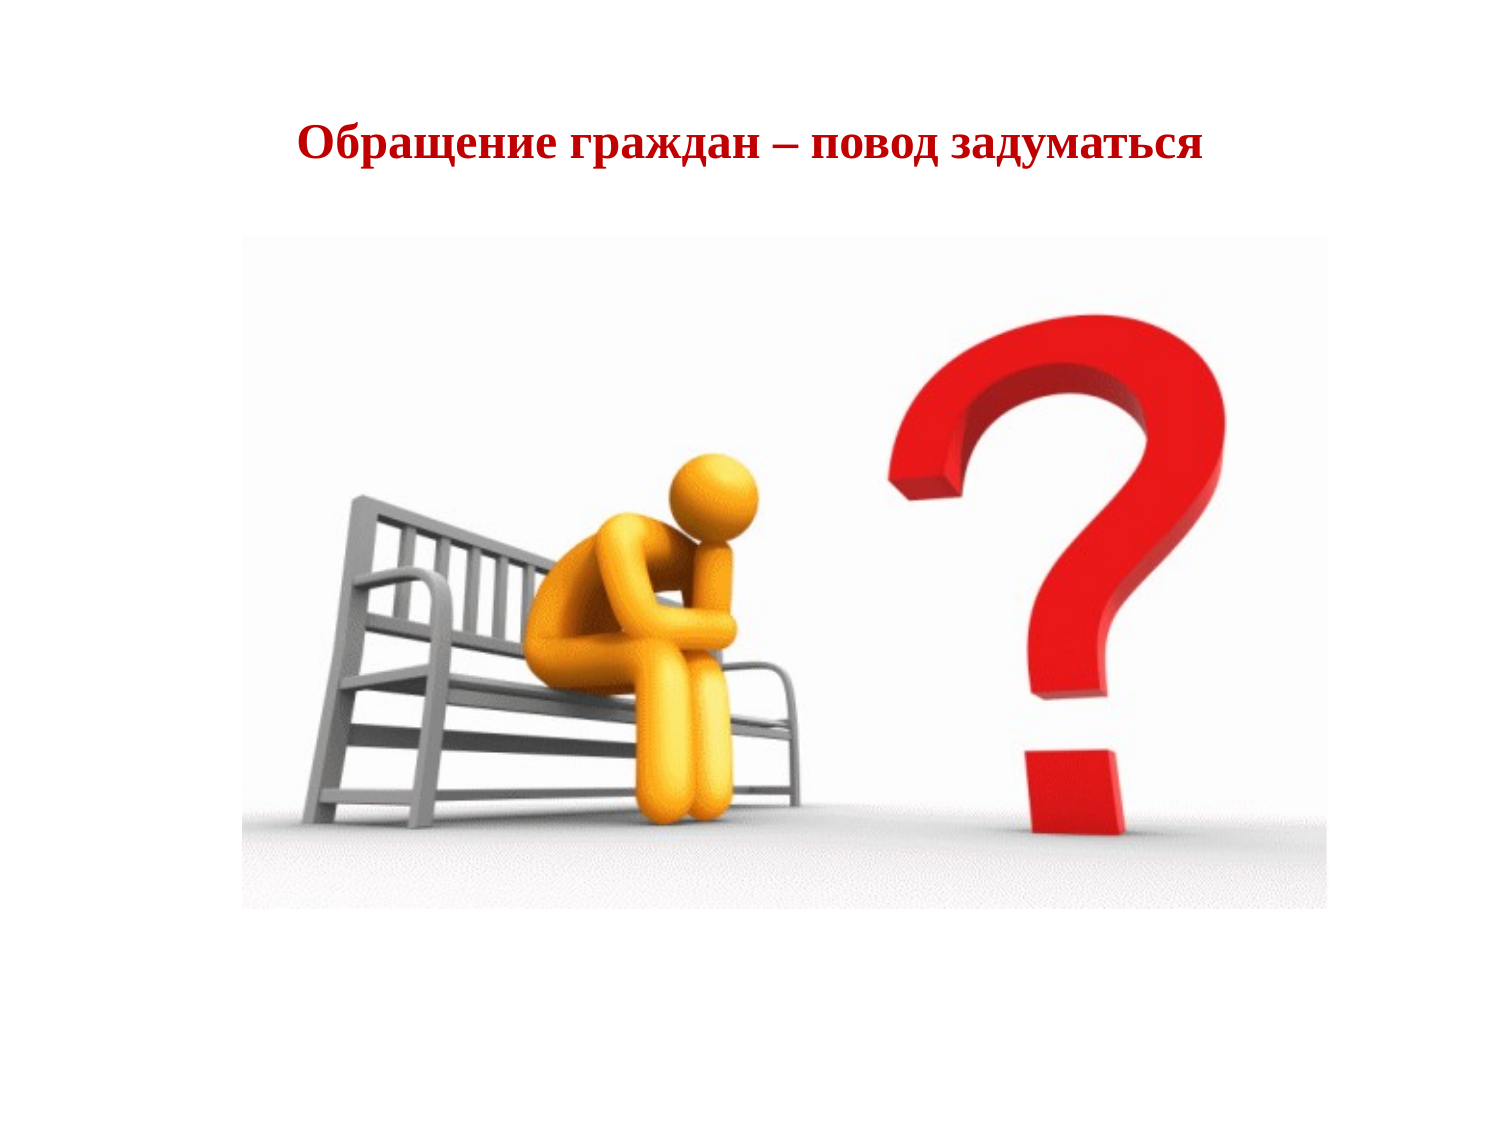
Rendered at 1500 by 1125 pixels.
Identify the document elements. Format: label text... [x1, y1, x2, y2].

picture [241, 231, 1329, 910]
title Обращение граждан – повод задуматься [75, 45, 1425, 233]
